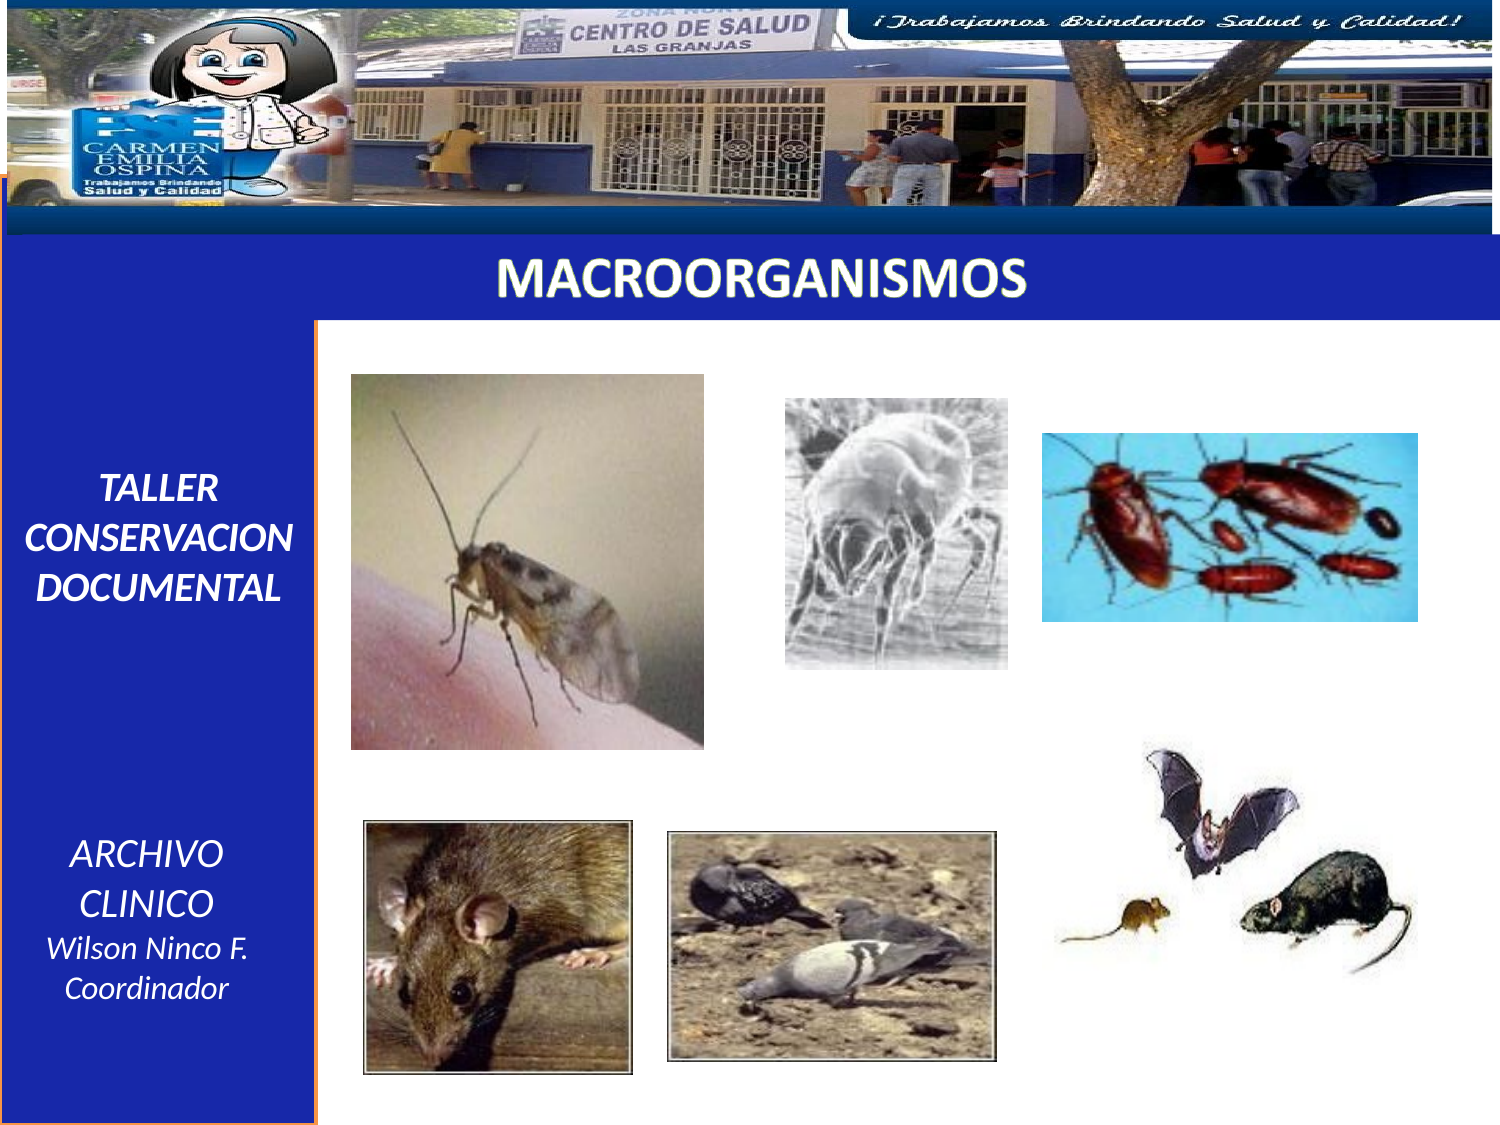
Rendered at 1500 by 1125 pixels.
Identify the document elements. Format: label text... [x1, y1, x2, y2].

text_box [22, 221, 1500, 321]
picture [1042, 433, 1419, 622]
picture [667, 831, 997, 1062]
title TALLER CONSERVACION DOCUMENTAL [18, 457, 298, 648]
picture [362, 820, 633, 1076]
text_box ARCHIVO CLINICO Wilson Ninco F. Coordinador [41, 833, 251, 1006]
picture [1042, 734, 1419, 985]
picture [7, 0, 1493, 235]
picture [351, 374, 704, 751]
picture [784, 398, 1008, 670]
